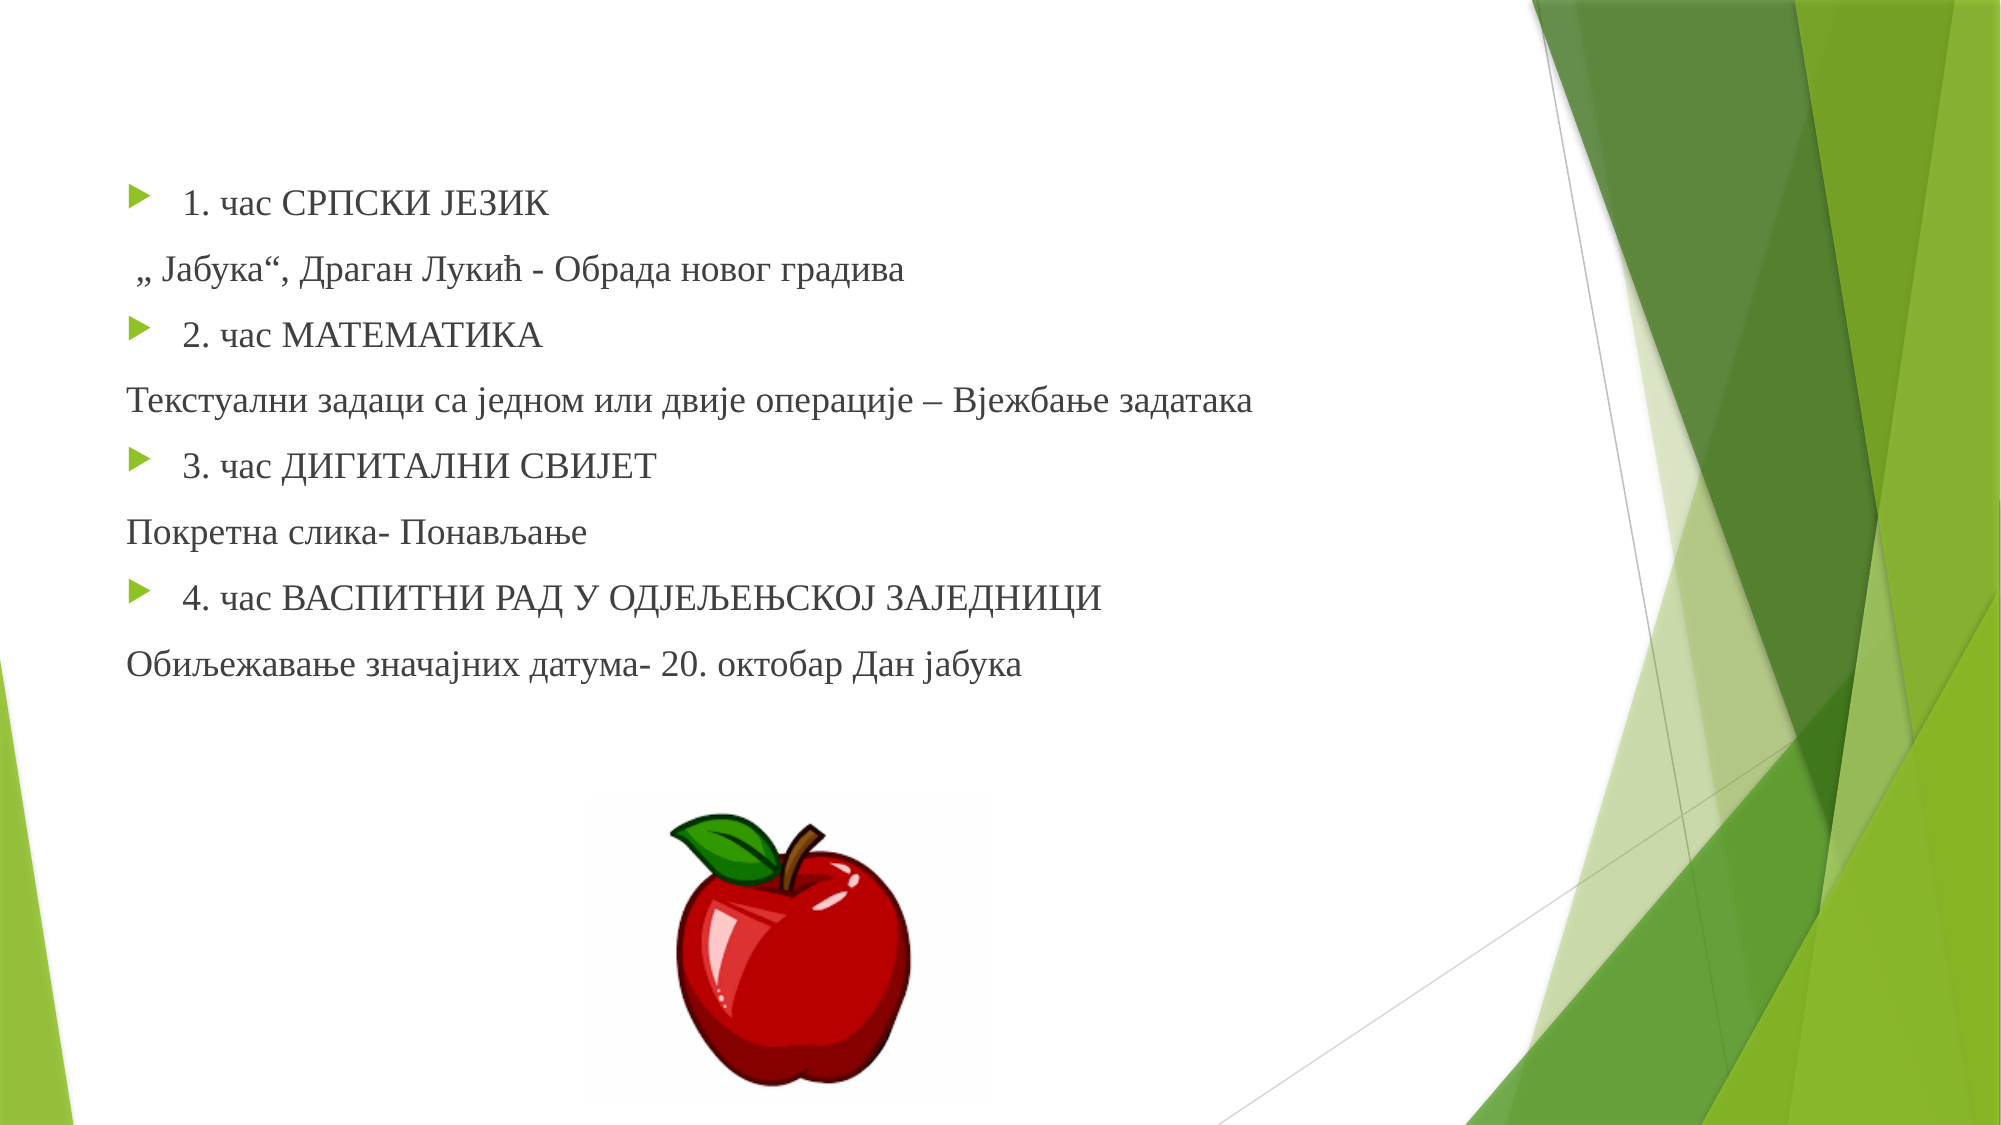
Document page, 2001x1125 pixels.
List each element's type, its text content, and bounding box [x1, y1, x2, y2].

picture [589, 796, 992, 1104]
list 1. час СРПСКИ ЈЕЗИК „ Јабука“, Драган Лукић - Oбрада новог градива 2. час МАТЕМАТИКА Текстуални задаци са једном или двије операције – Bјежбање задатака 3. час ДИГИТАЛНИ СВИЈЕТ Покретна слика- Понављање 4. час ВАСПИТНИ РАД У ОДЈЕЉЕЊСКОЈ ЗАЈЕДНИЦИ Обиљежавање значајних датума- 20. октобар Дан јабука [111, 170, 1522, 991]
